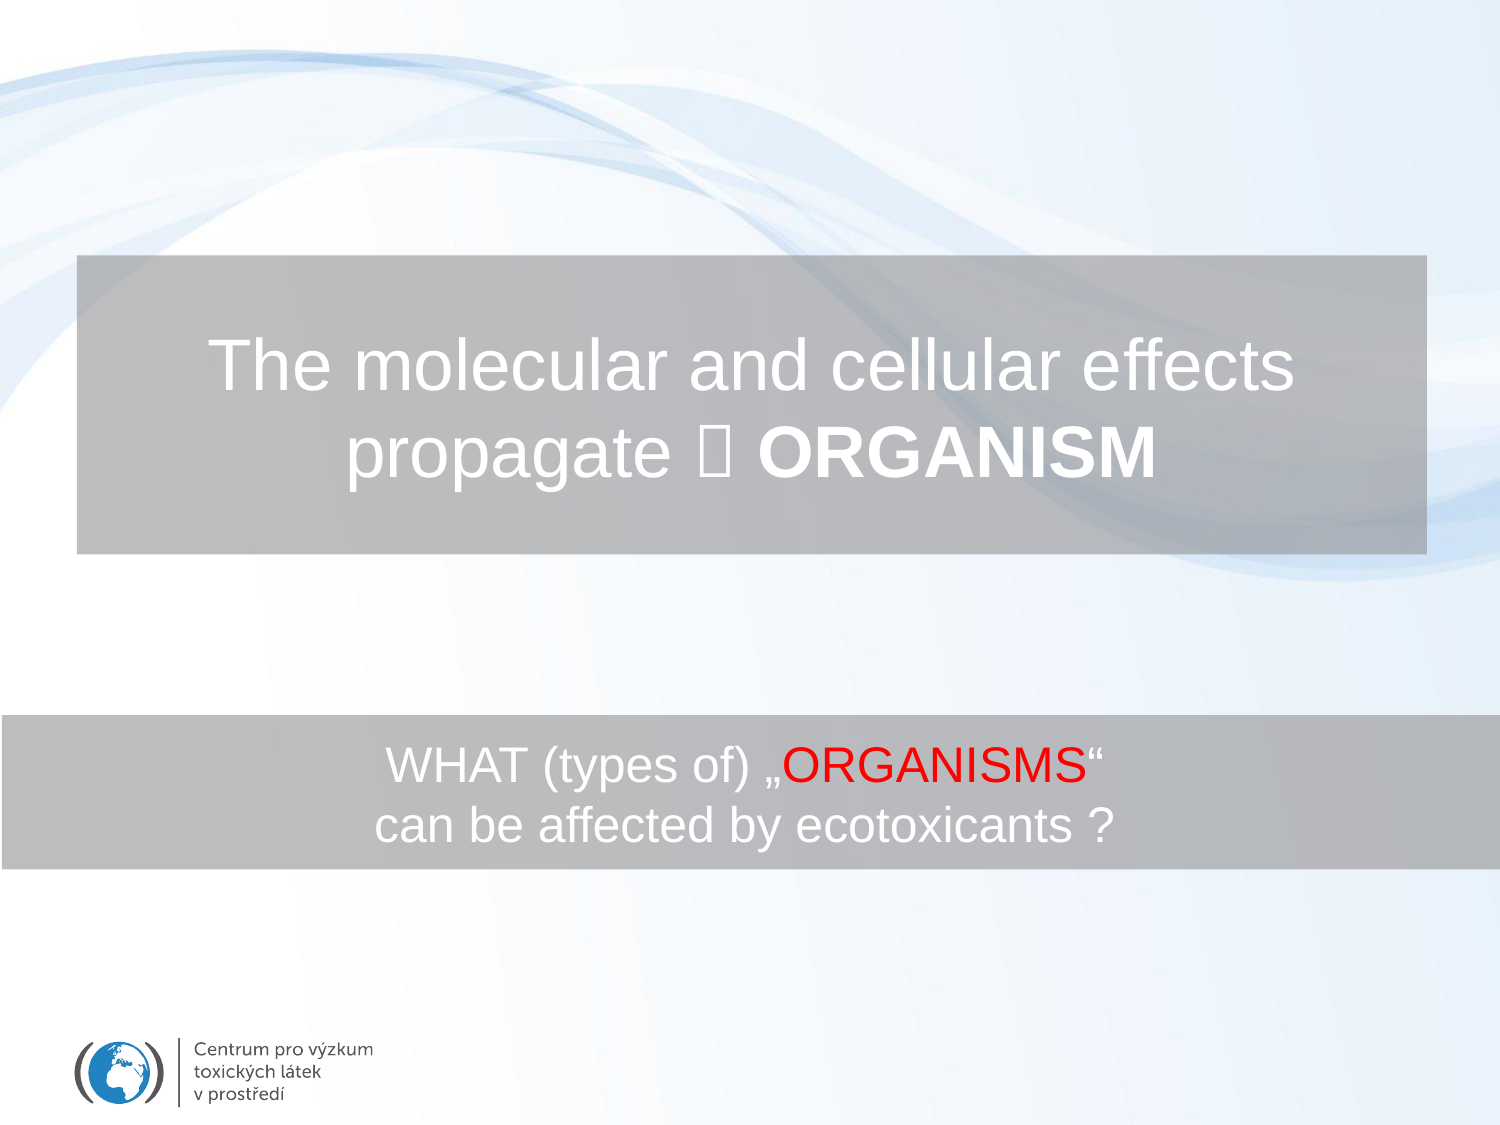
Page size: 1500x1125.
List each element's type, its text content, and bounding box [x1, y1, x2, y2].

picture [0, 0, 1500, 1125]
text_box WHAT (types of) „ORGANISMS“ can be affected by ecotoxicants ? [1, 715, 1500, 870]
title The molecular and cellular effects propagate  ORGANISM [76, 255, 1427, 555]
